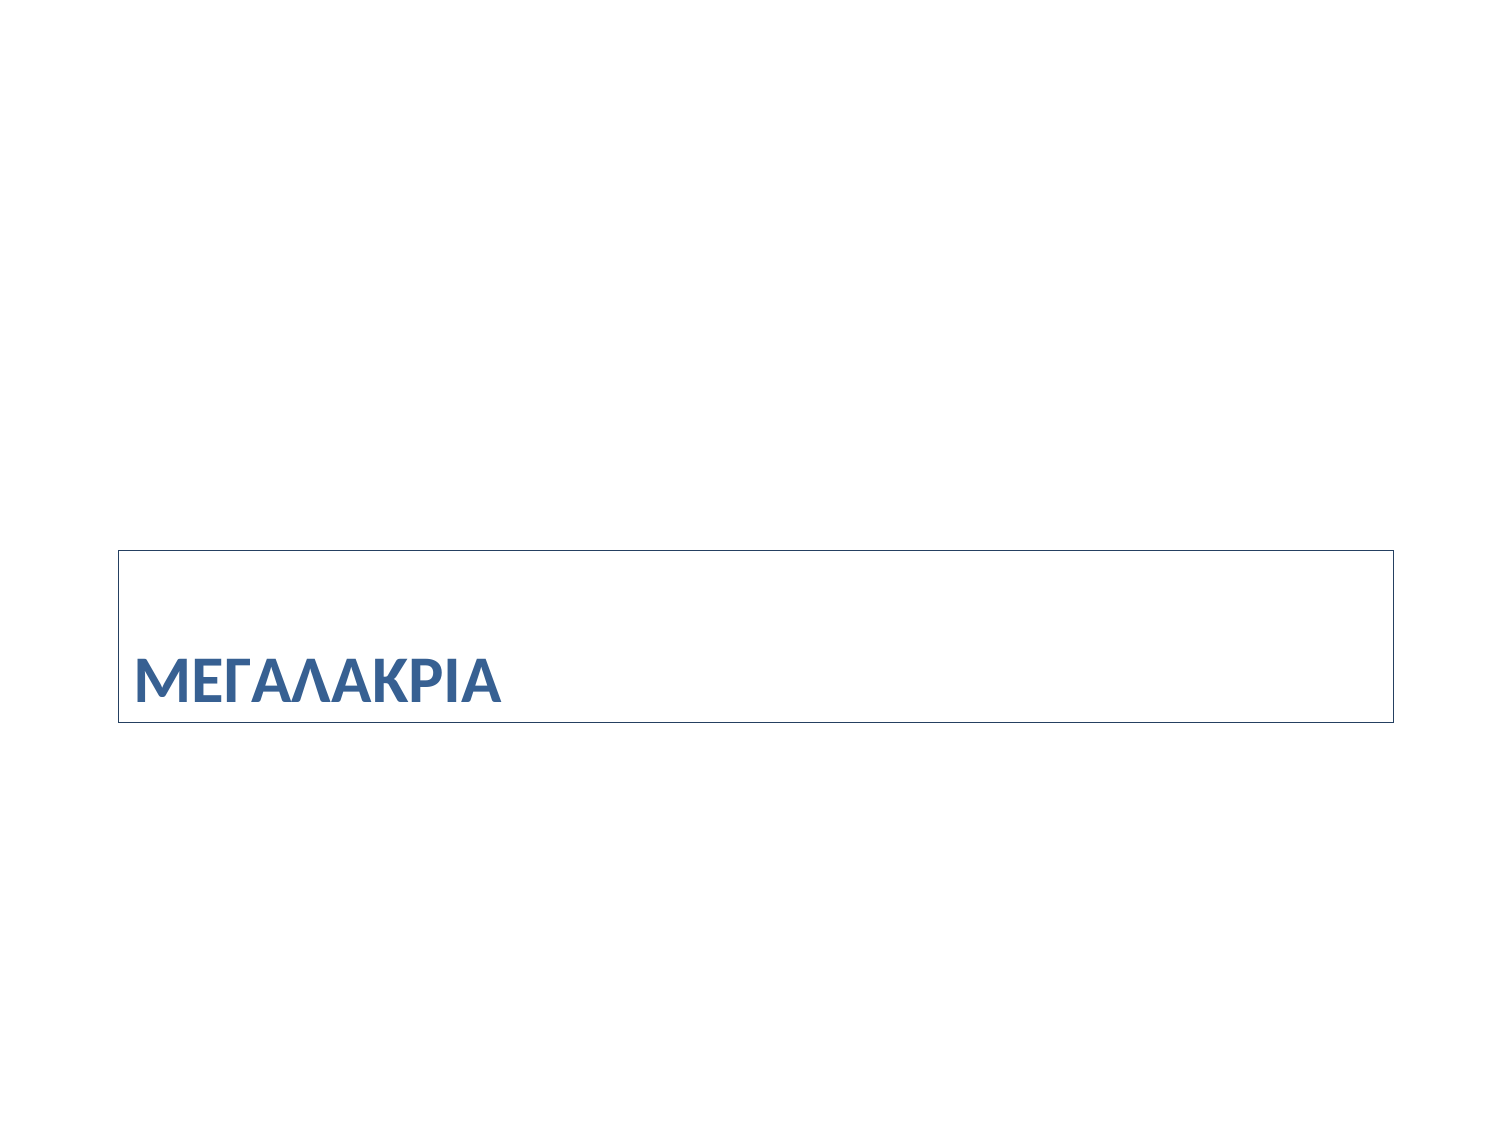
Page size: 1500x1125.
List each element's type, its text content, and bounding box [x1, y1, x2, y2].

list ΜΕΓΑΛΑΚΡΙΑ [118, 550, 1394, 723]
